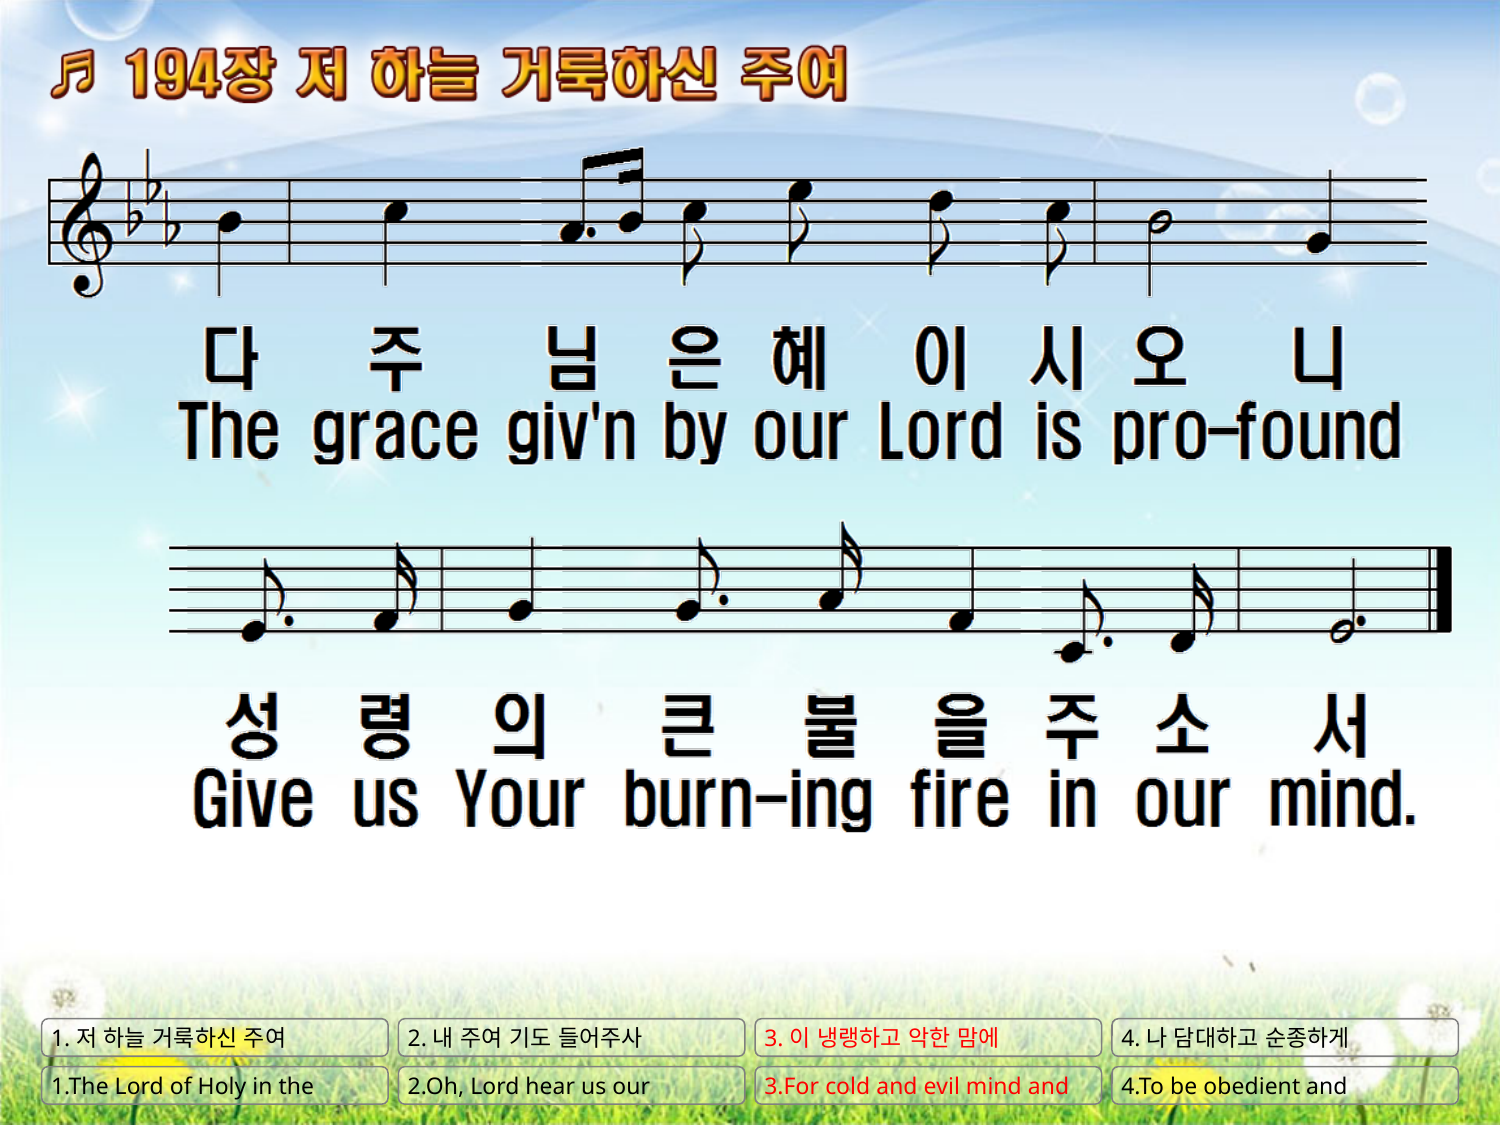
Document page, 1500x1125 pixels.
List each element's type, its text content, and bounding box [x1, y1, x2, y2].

text_box 3.이 냉랭하고 악한 맘에 [755, 1018, 1102, 1057]
picture [0, 0, 1500, 1125]
text_box 1.The Lord of Holy in the [41, 1066, 389, 1105]
text_box 1.저 하늘 거룩하신 주여 [41, 1018, 389, 1057]
text_box 2.내 주여 기도 들어주사 [398, 1018, 745, 1057]
text_box 4.나 담대하고 순종하게 [1111, 1018, 1459, 1057]
text_box 3.For cold and evil mind and [755, 1066, 1102, 1105]
text_box 2.Oh, Lord hear us our [398, 1066, 745, 1105]
text_box 4.To be obedient and [1111, 1066, 1459, 1105]
